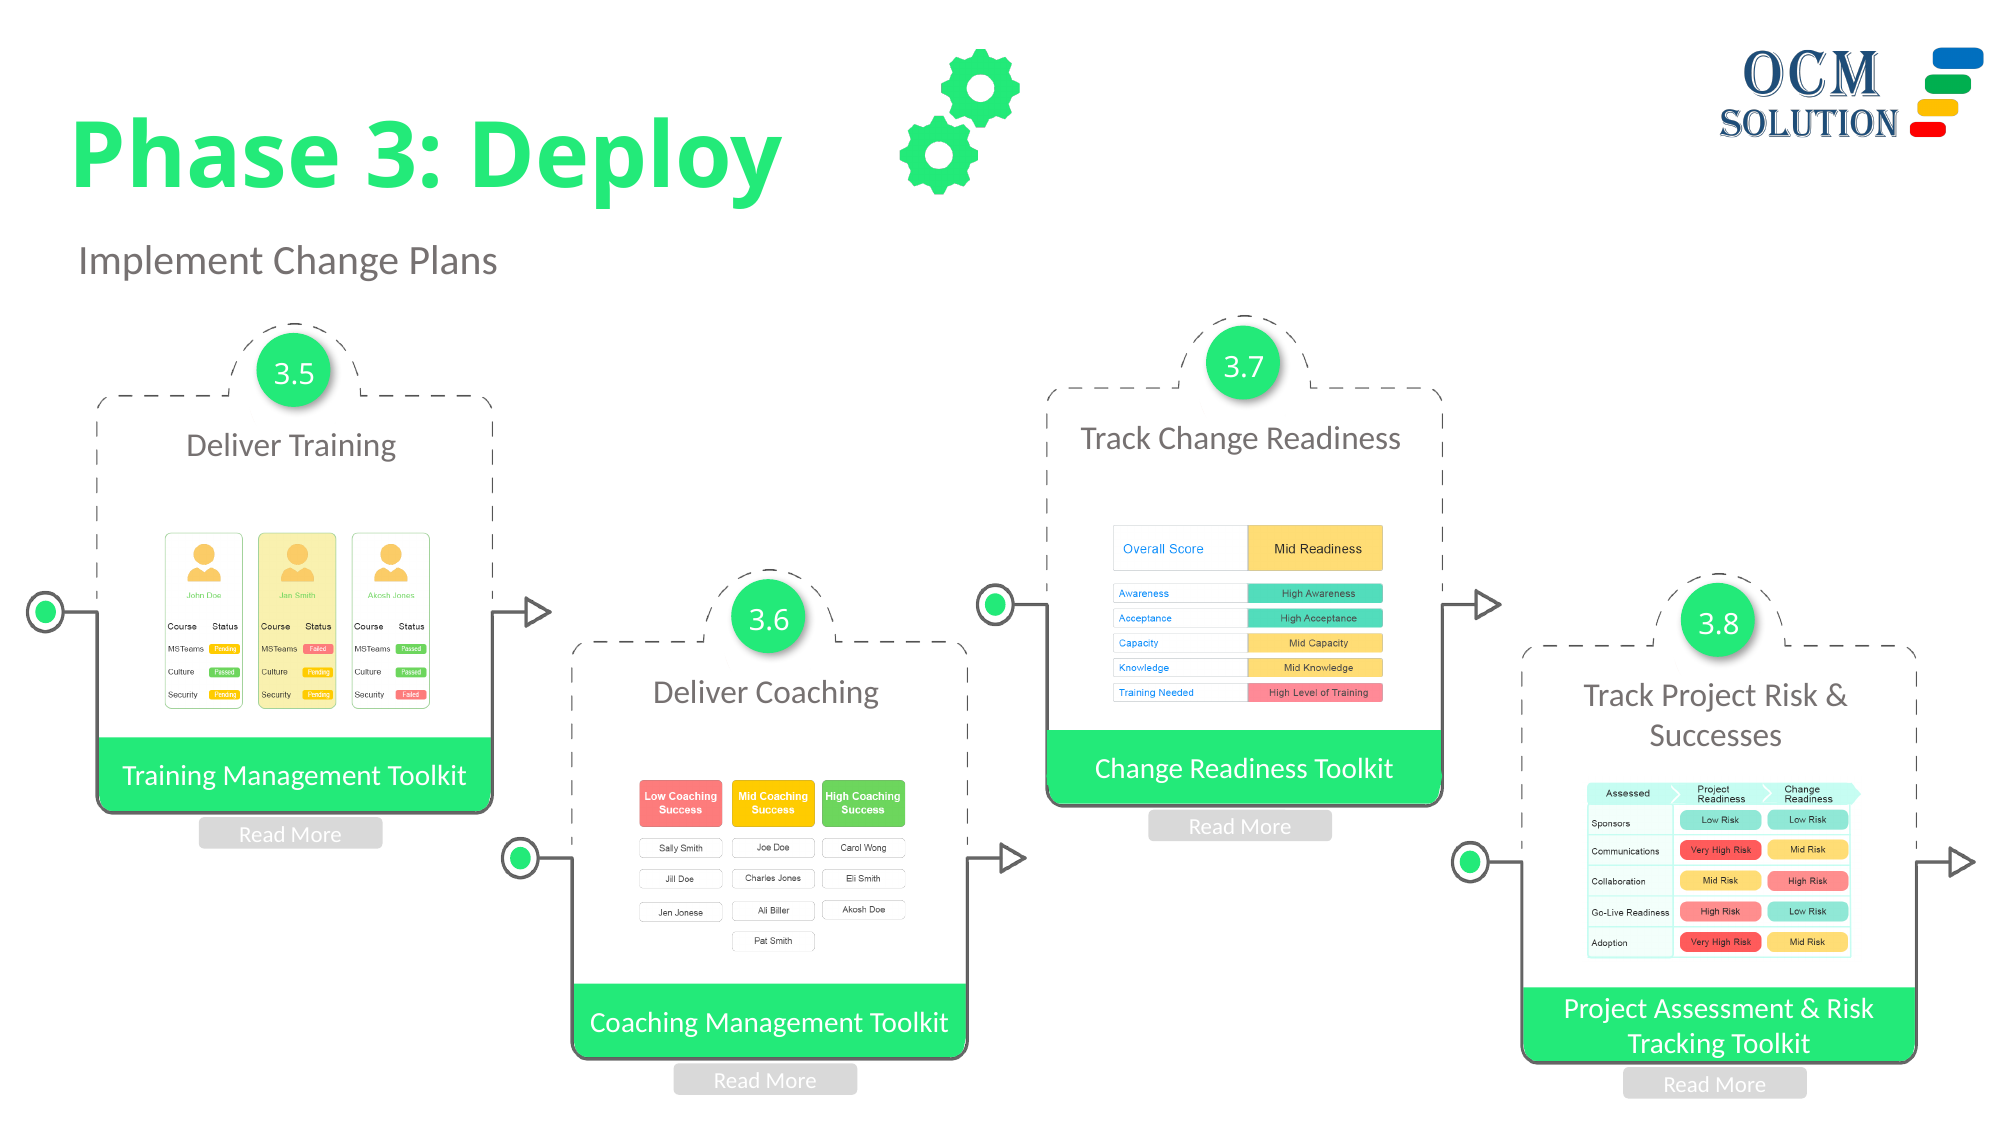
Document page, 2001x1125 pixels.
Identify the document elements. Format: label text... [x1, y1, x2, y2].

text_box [1432, 545, 1998, 1106]
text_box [482, 541, 1049, 1103]
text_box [7, 295, 574, 856]
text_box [957, 287, 1524, 849]
text_box Implement Change Plans [63, 204, 1853, 319]
picture [1705, 37, 2000, 150]
picture [871, 33, 1048, 210]
title Phase 3: Deploy [53, 49, 1019, 267]
